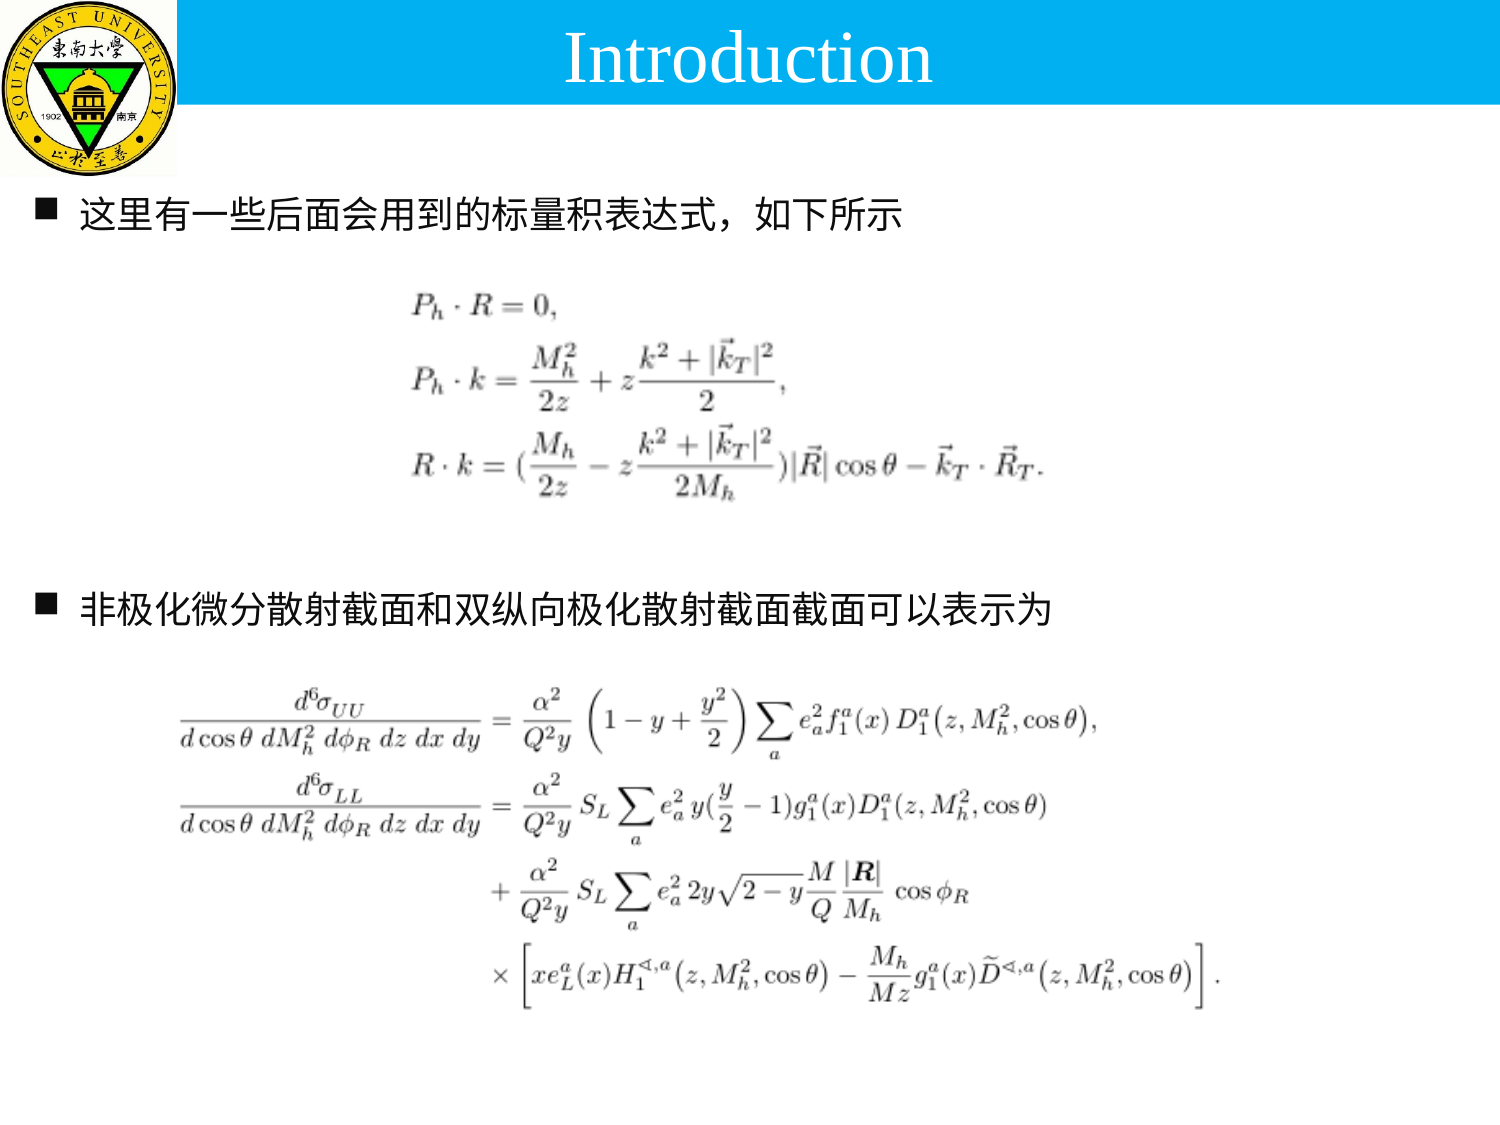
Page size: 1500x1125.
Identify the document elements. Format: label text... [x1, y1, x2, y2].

text_box 这里有一些后面会用到的标量积表达式，如下所示 非极化微分散射截面和双纵向极化散射截面截面可以表示为 [17, 183, 1483, 864]
picture [135, 668, 1235, 1028]
picture [0, 0, 177, 178]
text_box Introduction [177, 0, 1500, 105]
picture [371, 278, 1081, 524]
